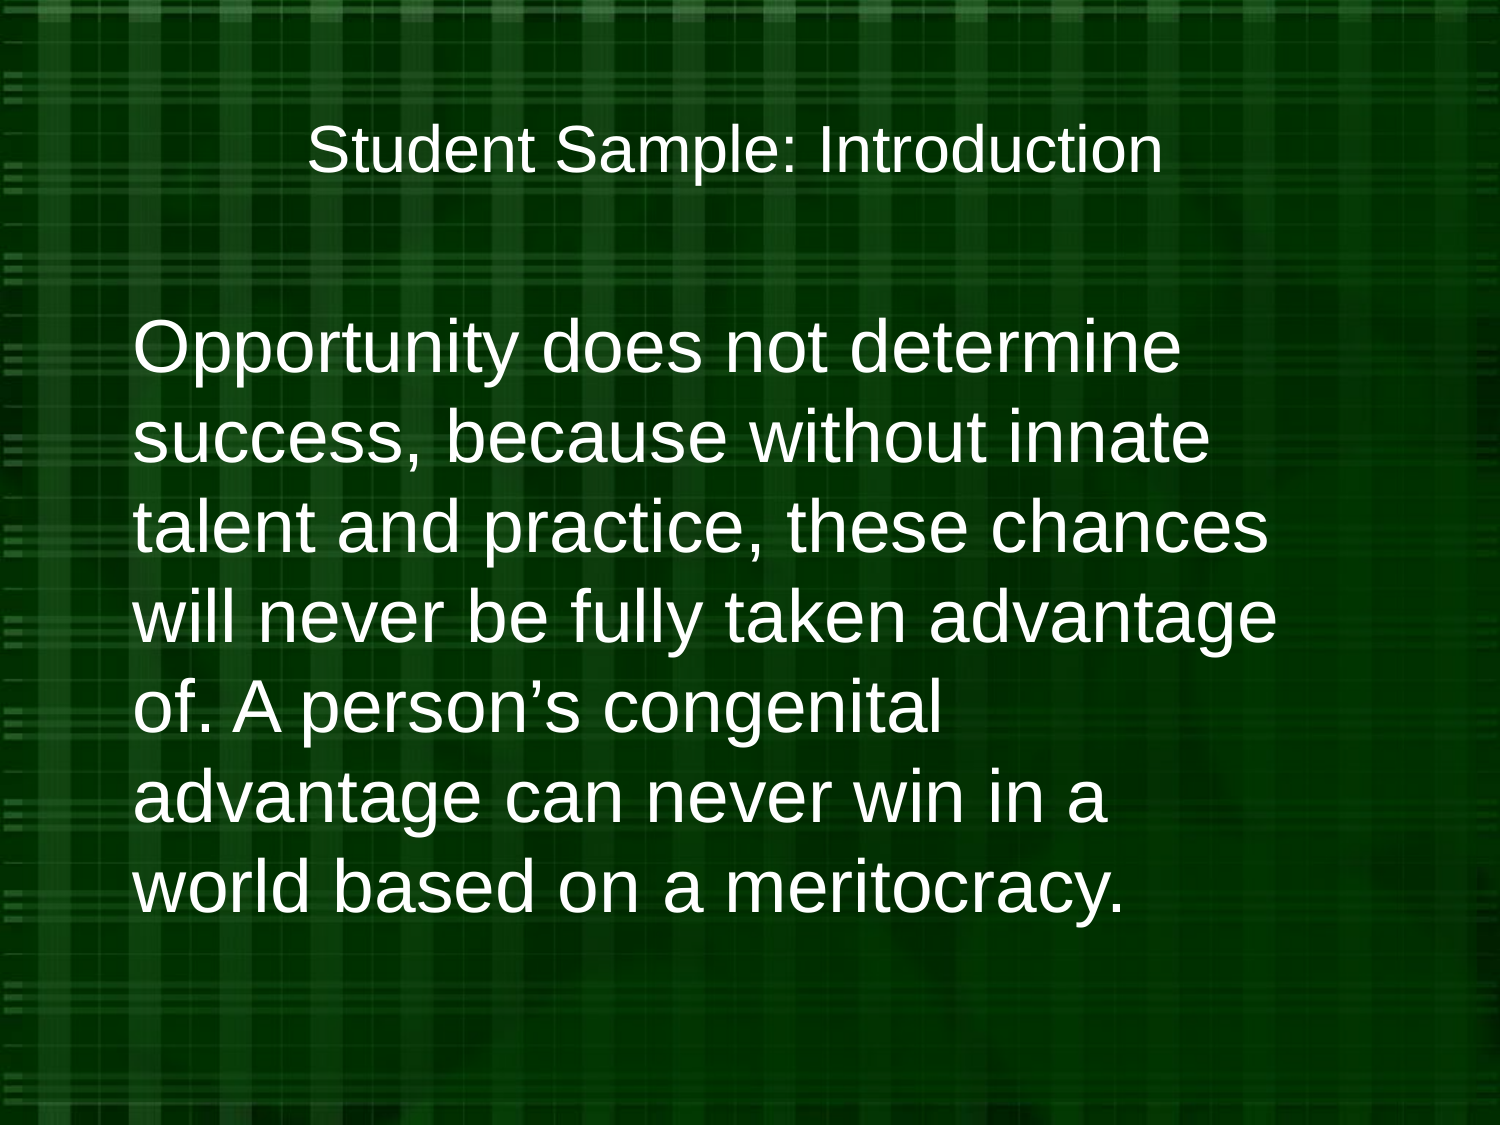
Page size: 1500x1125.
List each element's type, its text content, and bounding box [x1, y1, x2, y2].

subtitle Opportunity does not determine success, because without innate talent and practice, these chances will never be fully taken advantage of. A person’s congenital advantage can never win in a world based on a meritocracy. [117, 289, 1318, 808]
title Student Sample: Introduction [135, 46, 1337, 194]
picture [0, 0, 1500, 1125]
